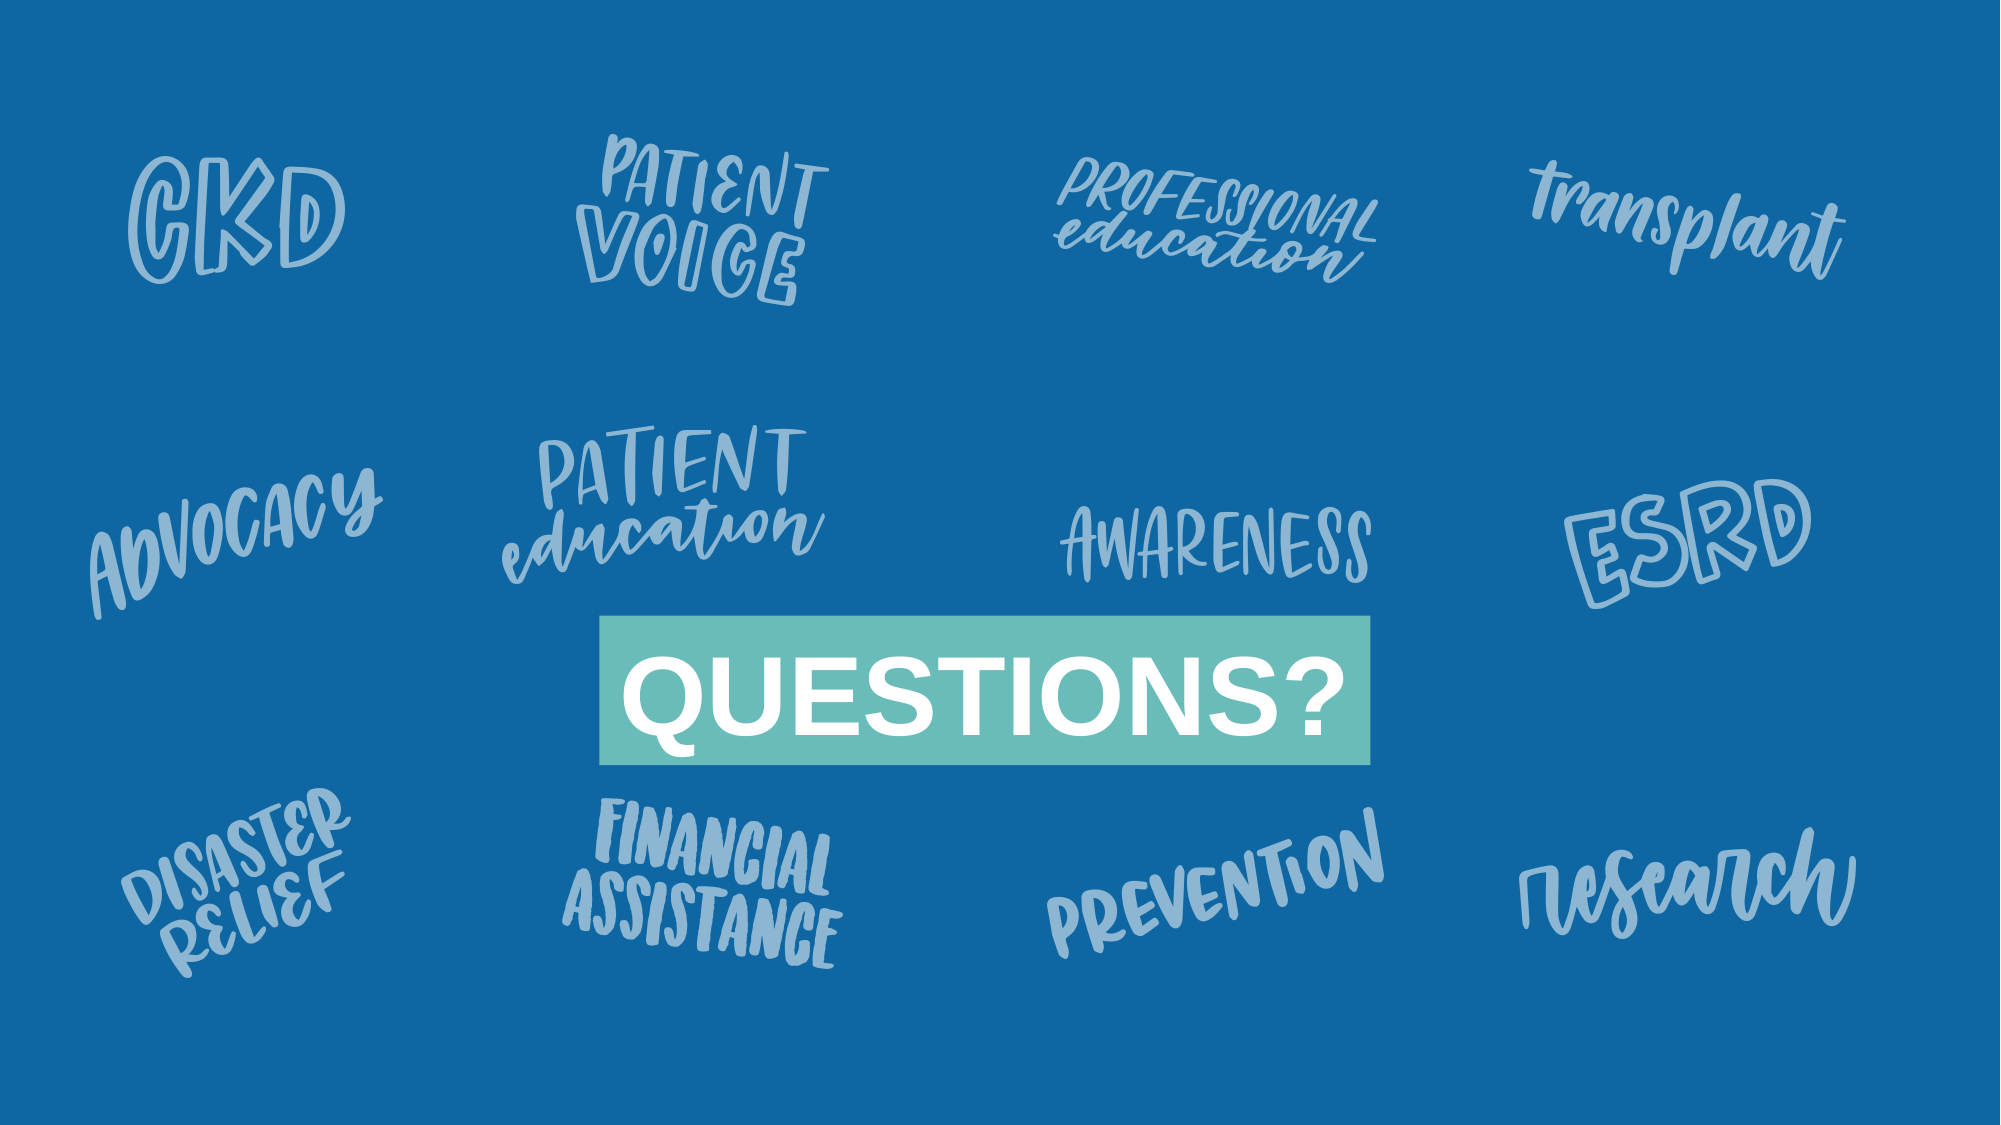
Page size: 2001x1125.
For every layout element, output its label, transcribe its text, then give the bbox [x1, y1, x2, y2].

text_box QUESTIONS? [599, 615, 1371, 766]
picture [1564, 479, 1811, 609]
picture [128, 156, 345, 284]
picture [576, 134, 829, 306]
picture [1060, 506, 1371, 583]
picture [1519, 827, 1856, 939]
picture [562, 798, 843, 969]
picture [1047, 807, 1384, 960]
picture [90, 468, 383, 620]
picture [501, 425, 825, 584]
picture [1529, 160, 1846, 280]
picture [121, 788, 351, 978]
picture [1052, 157, 1378, 283]
